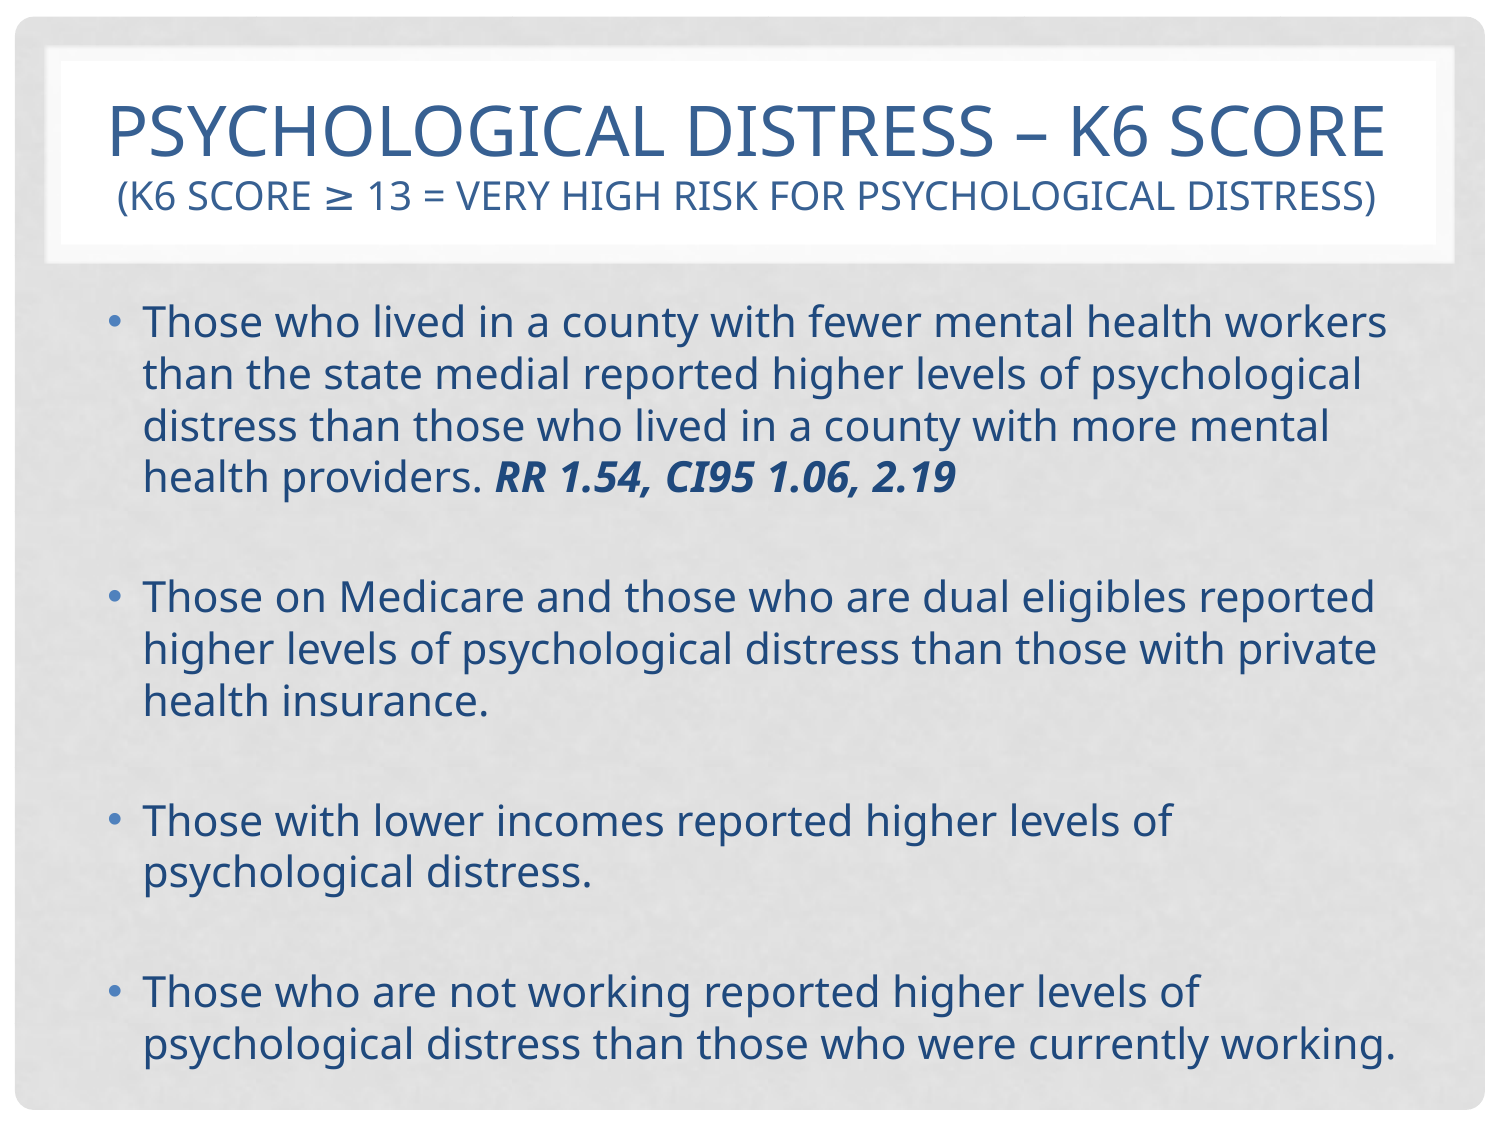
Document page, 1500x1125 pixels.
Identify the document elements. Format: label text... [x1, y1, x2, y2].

list Those who lived in a county with fewer mental health workers than the state medial reported higher levels of psychological distress than those who lived in a county with more mental health providers. RR 1.54, CI95 1.06, 2.19 Those on Medicare and those who are dual eligibles reported higher levels of psychological distress than those with private health insurance. Those with lower incomes reported higher levels of psychological distress. Those who are not working reported higher levels of psychological distress than those who were currently working. [75, 287, 1425, 1100]
title Psychological distress – K6 Score (K6 Score ≥ 13 = Very high risk for psychological distress) [69, 66, 1425, 238]
